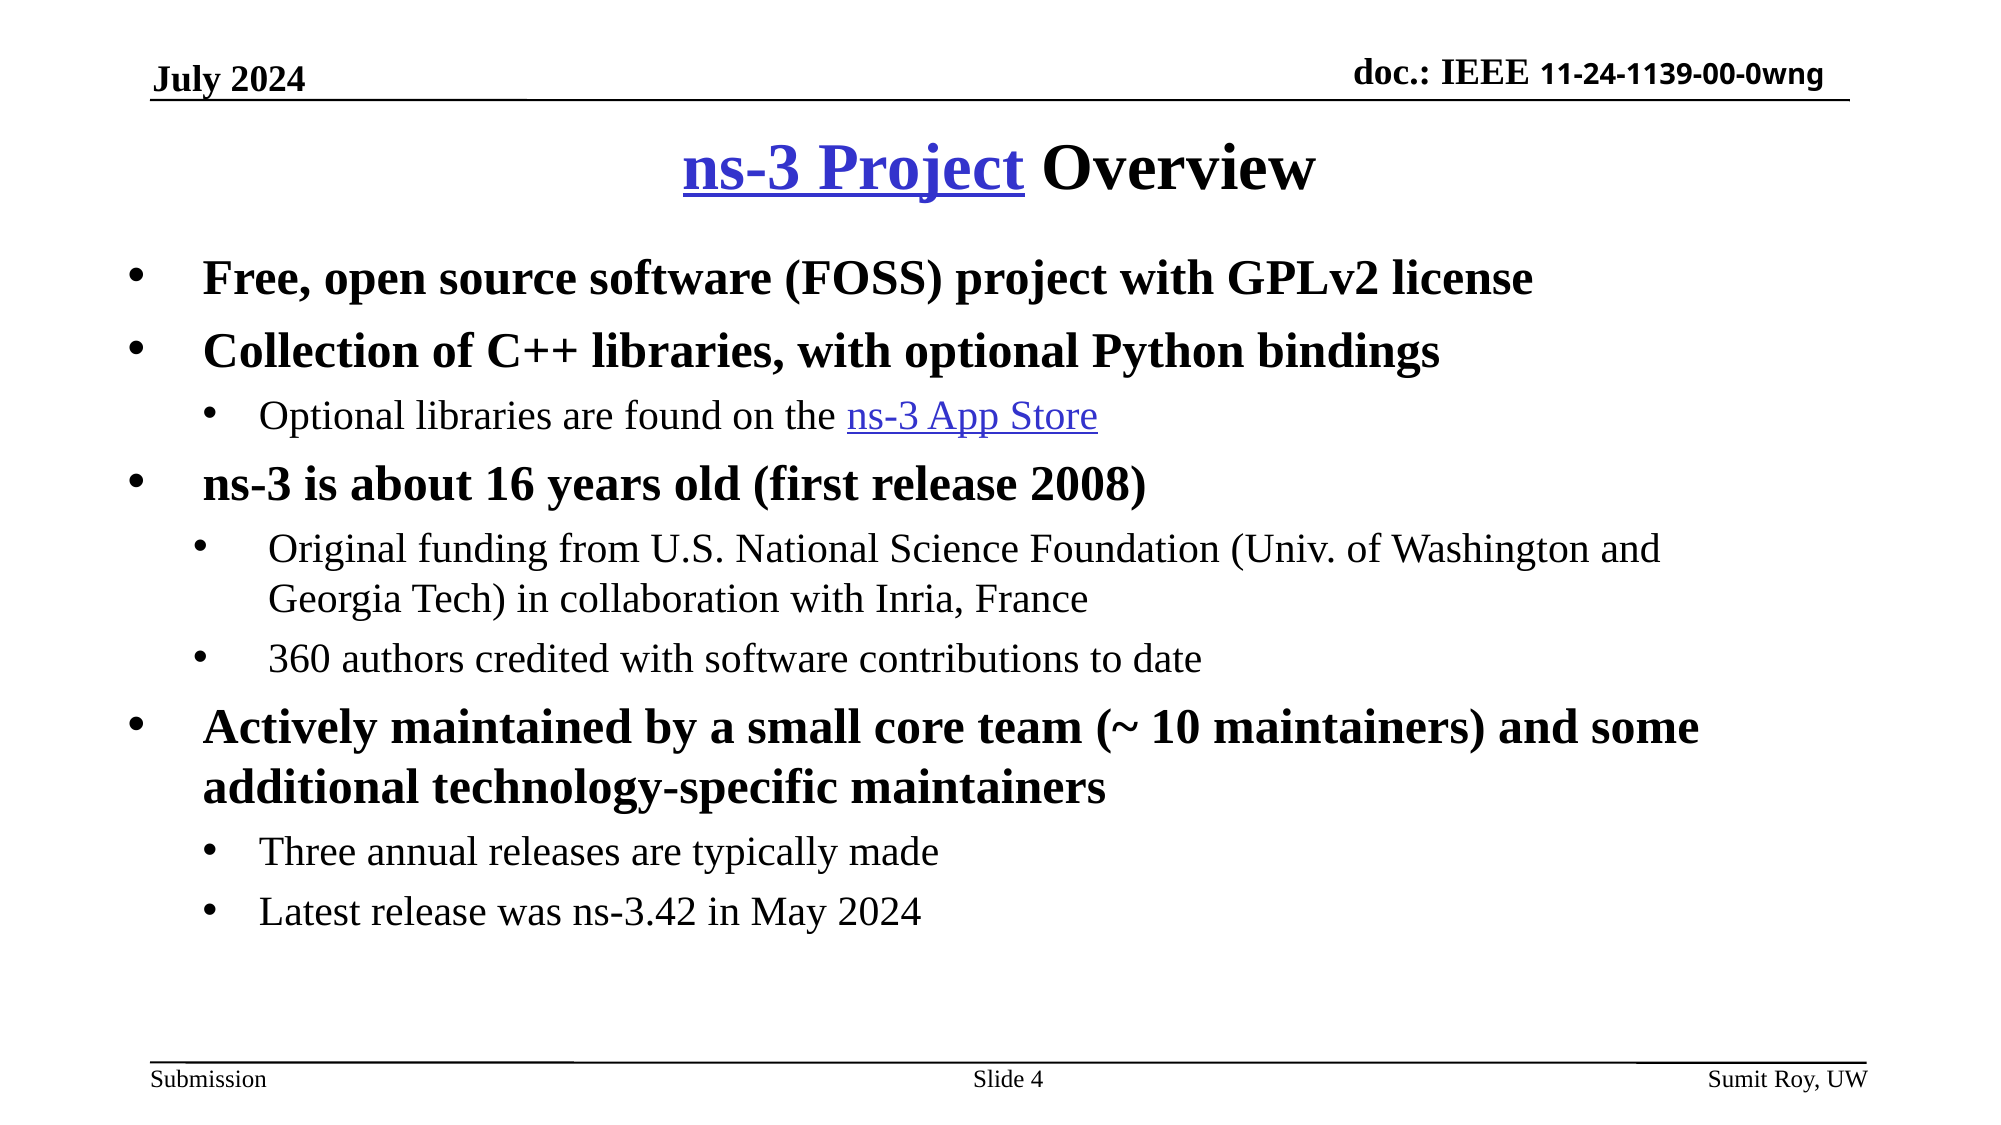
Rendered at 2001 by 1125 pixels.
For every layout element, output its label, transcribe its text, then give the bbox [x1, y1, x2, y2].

slide_number Slide 4 [950, 1061, 1067, 1123]
title ns-3 Project Overview [149, 74, 1851, 251]
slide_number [152, 54, 563, 100]
list Free, open source software (FOSS) project with GPLv2 license Collection of C++ libraries, with optional Python bindings Optional libraries are found on the ns-3 App Store ns-3 is about 16 years old (first release 2008) Original funding from U.S. National Science Foundation (Univ. of Washington and Georgia Tech) in collaboration with Inria, France 360 authors credited with software contributions to date Actively maintained by a small core team (~ 10 maintainers) and some additional technology-specific maintainers Three annual releases are typically made Latest release was ns-3.42 in May 2024 [112, 236, 1813, 912]
footer Sumit Roy, UW [1171, 1061, 1869, 1093]
